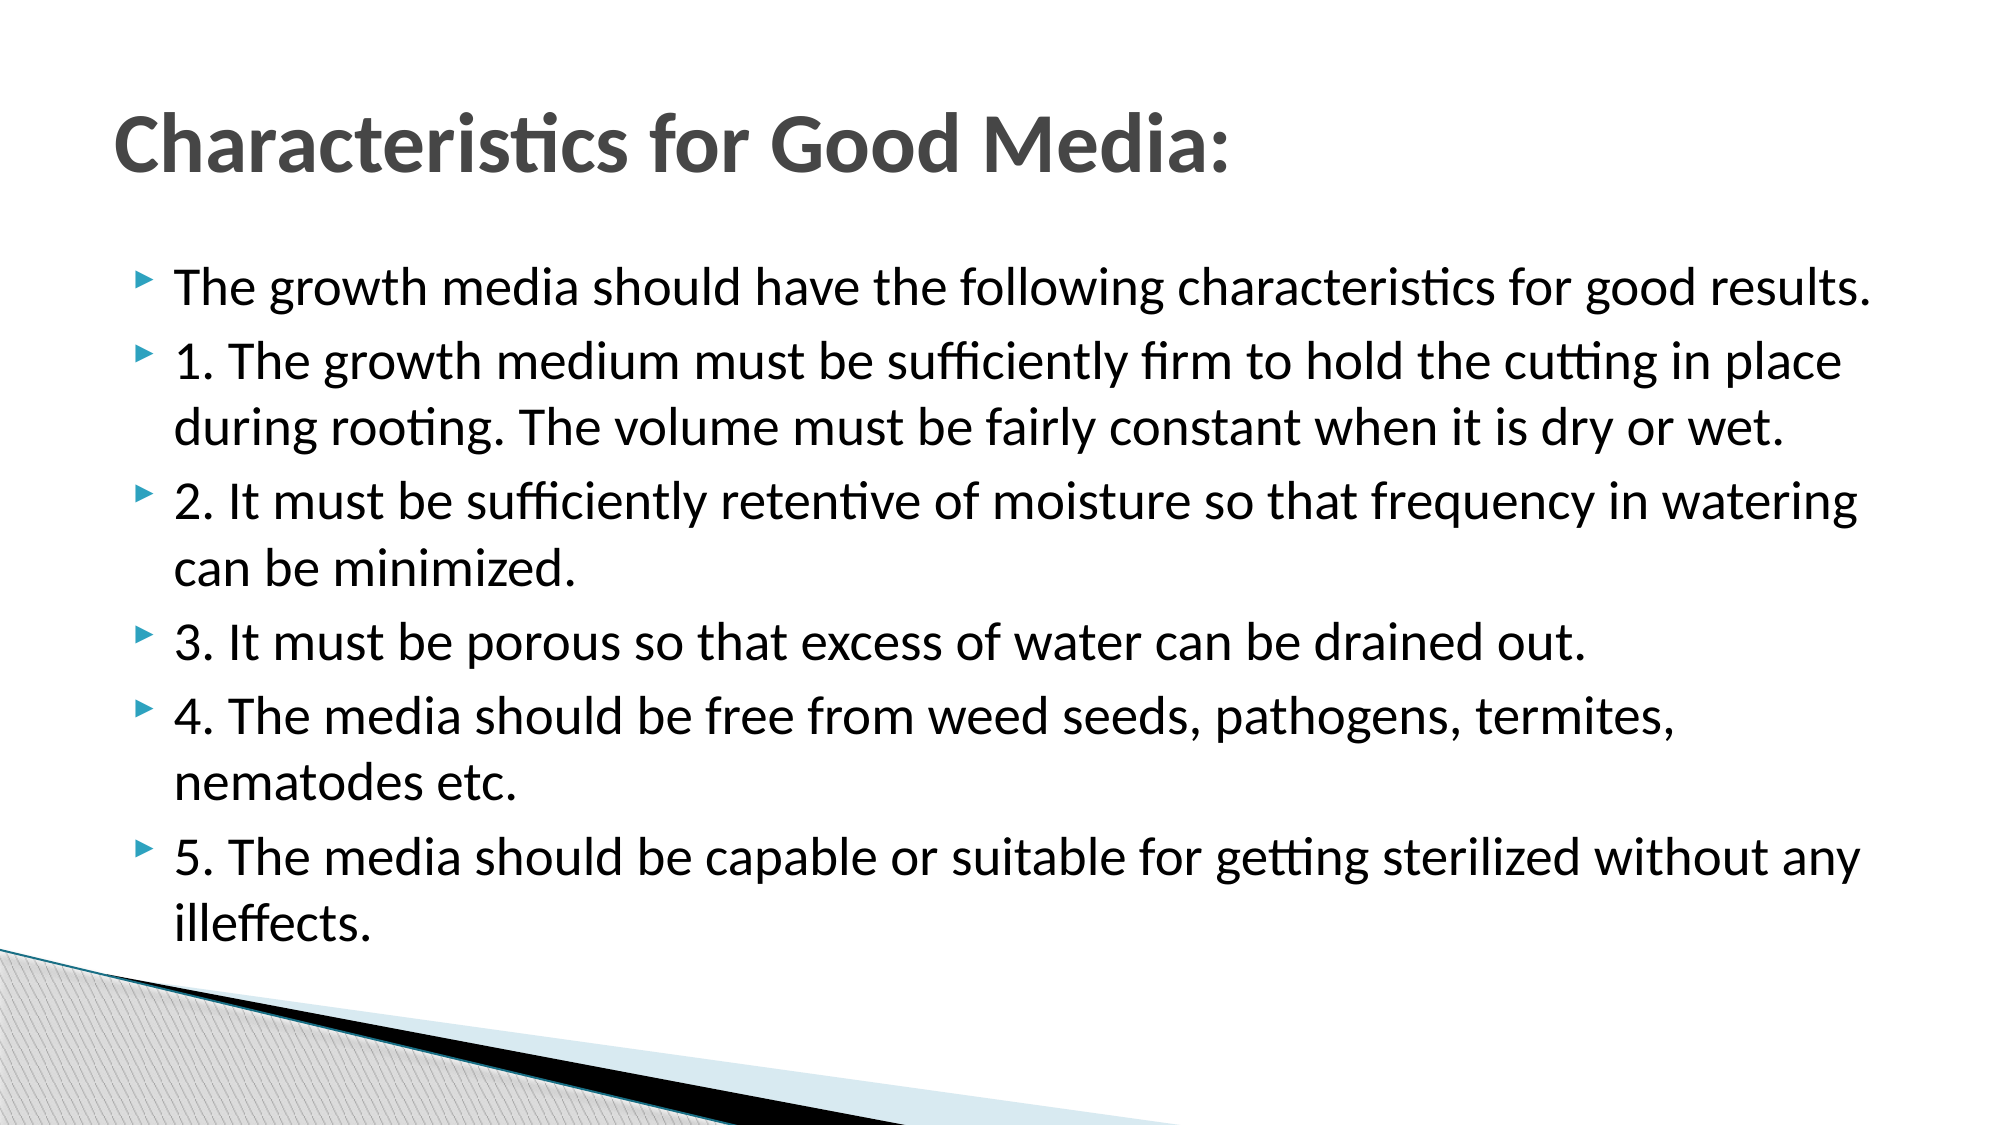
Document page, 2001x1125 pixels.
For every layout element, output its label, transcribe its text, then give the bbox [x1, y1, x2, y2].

title Characteristics for Good Media: [99, 45, 1900, 233]
list The growth media should have the following characteristics for good results. 1. The growth medium must be sufficiently firm to hold the cutting in place during rooting. The volume must be fairly constant when it is dry or wet. 2. It must be sufficiently retentive of moisture so that frequency in watering can be minimized. 3. It must be porous so that excess of water can be drained out. 4. The media should be free from weed seeds, pathogens, termites, nematodes etc. 5. The media should be capable or suitable for getting sterilized without any illeffects. [99, 243, 1900, 986]
